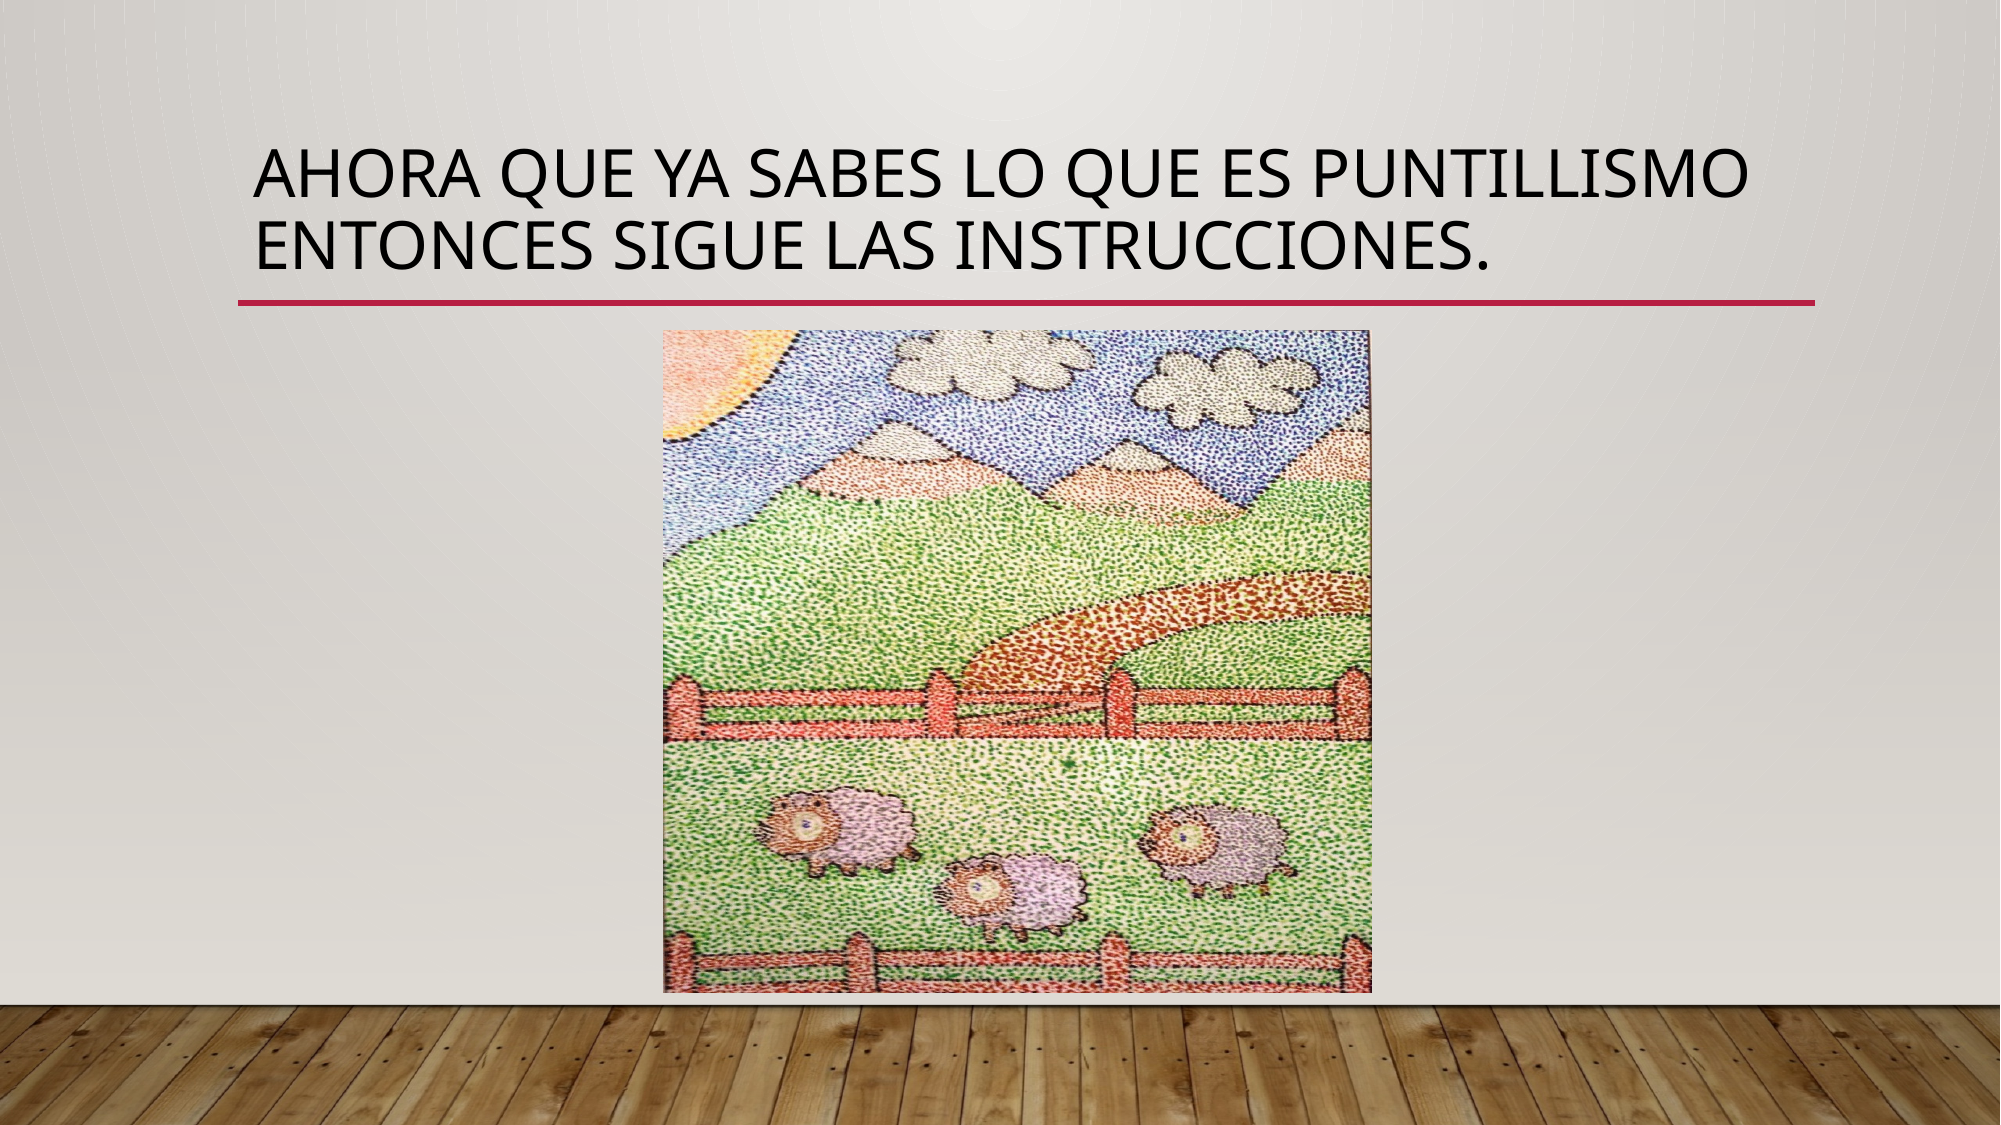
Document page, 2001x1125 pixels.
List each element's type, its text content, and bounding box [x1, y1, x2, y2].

title Ahora que ya sabes lo que es PUNTILLISMO entonces sigue las INSTRUCCIONES. [238, 131, 1814, 305]
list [662, 330, 1372, 994]
picture [0, 1005, 2000, 1125]
